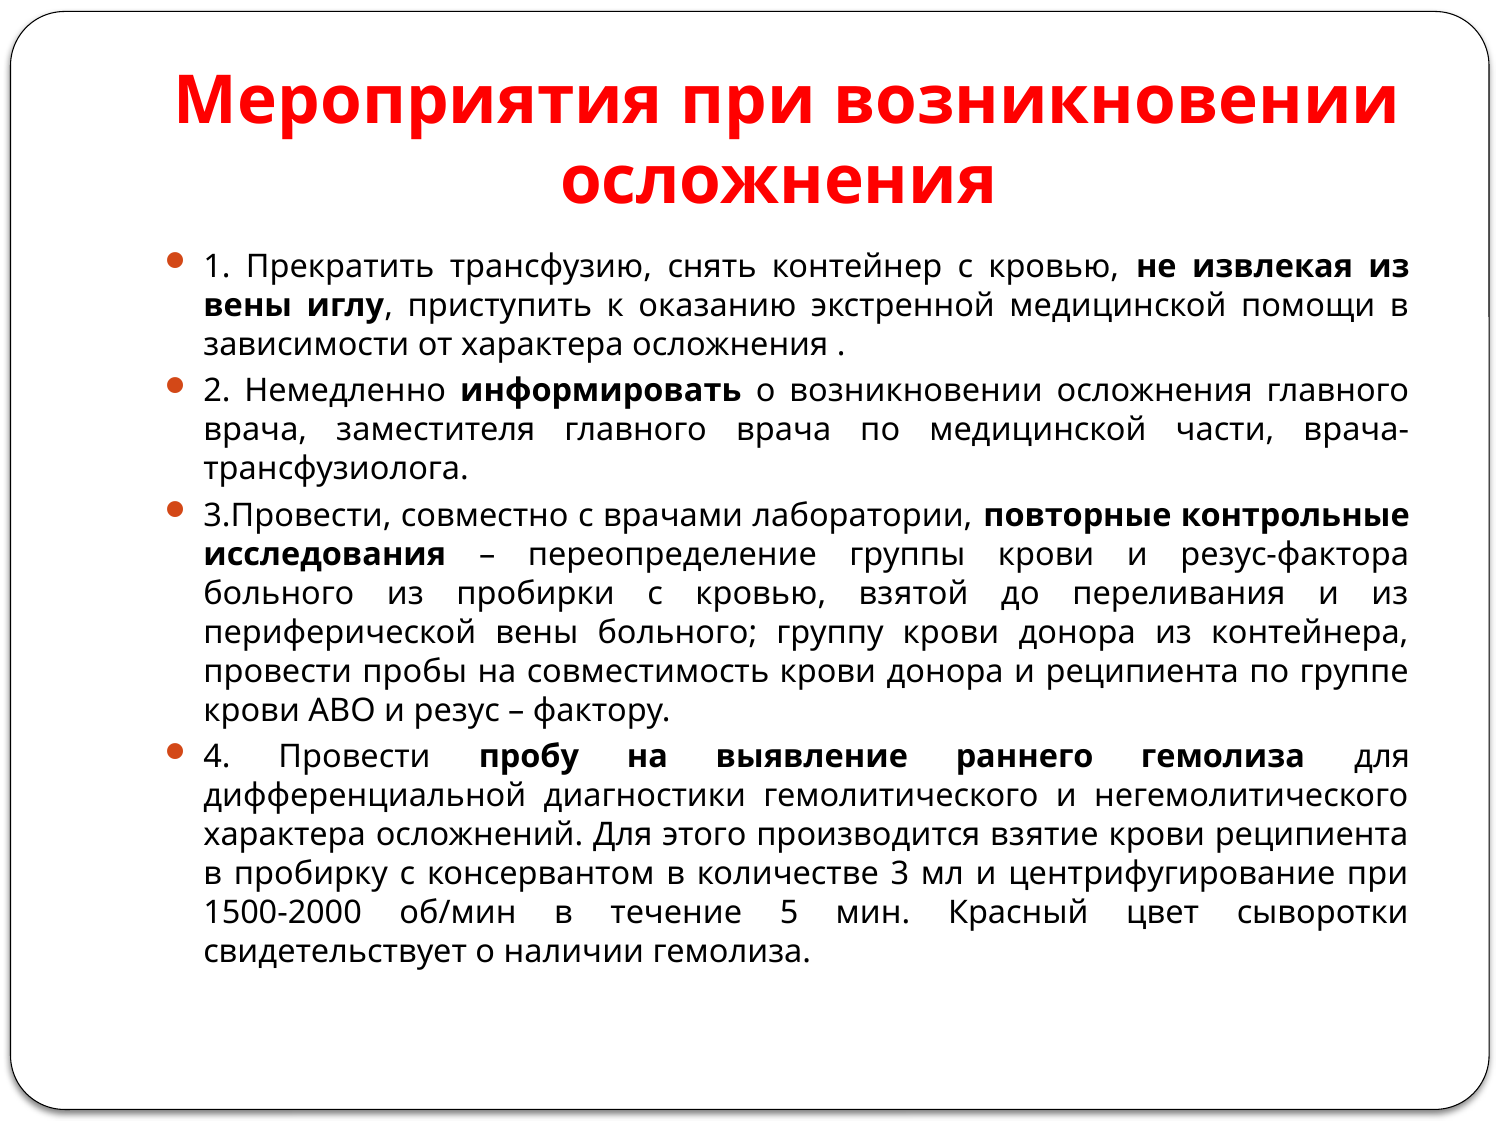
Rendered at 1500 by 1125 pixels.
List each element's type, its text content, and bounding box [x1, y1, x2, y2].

title Мероприятия при возникновении осложнения [150, 45, 1425, 233]
list 1. Прекратить трансфузию, снять контейнер с кровью, не извлекая из вены иглу, приступить к оказанию экстренной медицинской помощи в зависимости от характера осложнения . 2. Немедленно информировать о возникновении осложнения главного врача, заместителя главного врача по медицинской части, врача-трансфузиолога. 3.Провести, совместно с врачами лаборатории, повторные контрольные исследования – переопределение группы крови и резус-фактора больного из пробирки с кровью, взятой до переливания и из периферической вены больного; группу крови донора из контейнера, провести пробы на совместимость крови донора и реципиента по группе крови АВО и резус – фактору. 4. Провести пробу на выявление раннего гемолиза для дифференциальной диагностики гемолитического и негемолитического характера осложнений. Для этого производится взятие крови реципиента в пробирку с консервантом в количестве 3 мл и центрифугирование при 1500-2000 об/мин в течение 5 мин. Красный цвет сыворотки свидетельствует о наличии гемолиза. [150, 237, 1425, 988]
